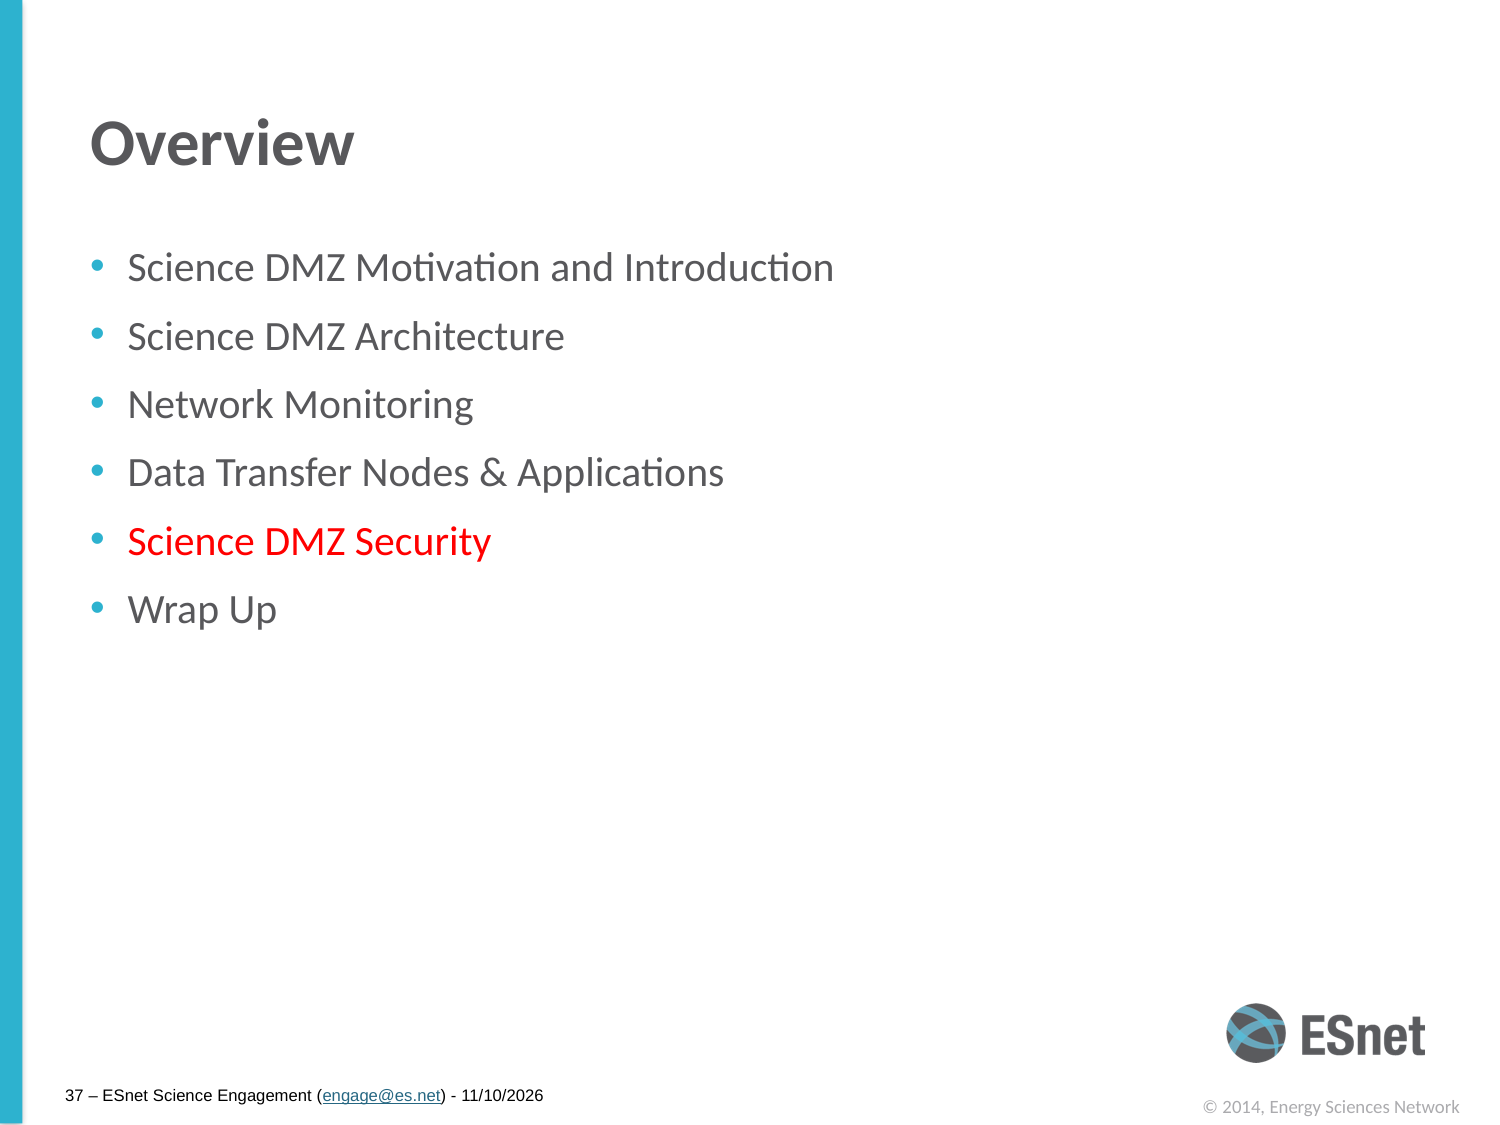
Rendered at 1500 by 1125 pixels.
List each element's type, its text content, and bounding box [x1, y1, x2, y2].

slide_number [50, 1080, 582, 1110]
title Overview [75, 45, 1425, 232]
list Science DMZ Motivation and Introduction Science DMZ Architecture Network Monitoring Data Transfer Nodes & Applications Science DMZ Security Wrap Up [75, 232, 1425, 1042]
picture [1226, 1042, 1425, 1063]
text_box © 2014, Energy Sciences Network [1187, 1095, 1500, 1125]
